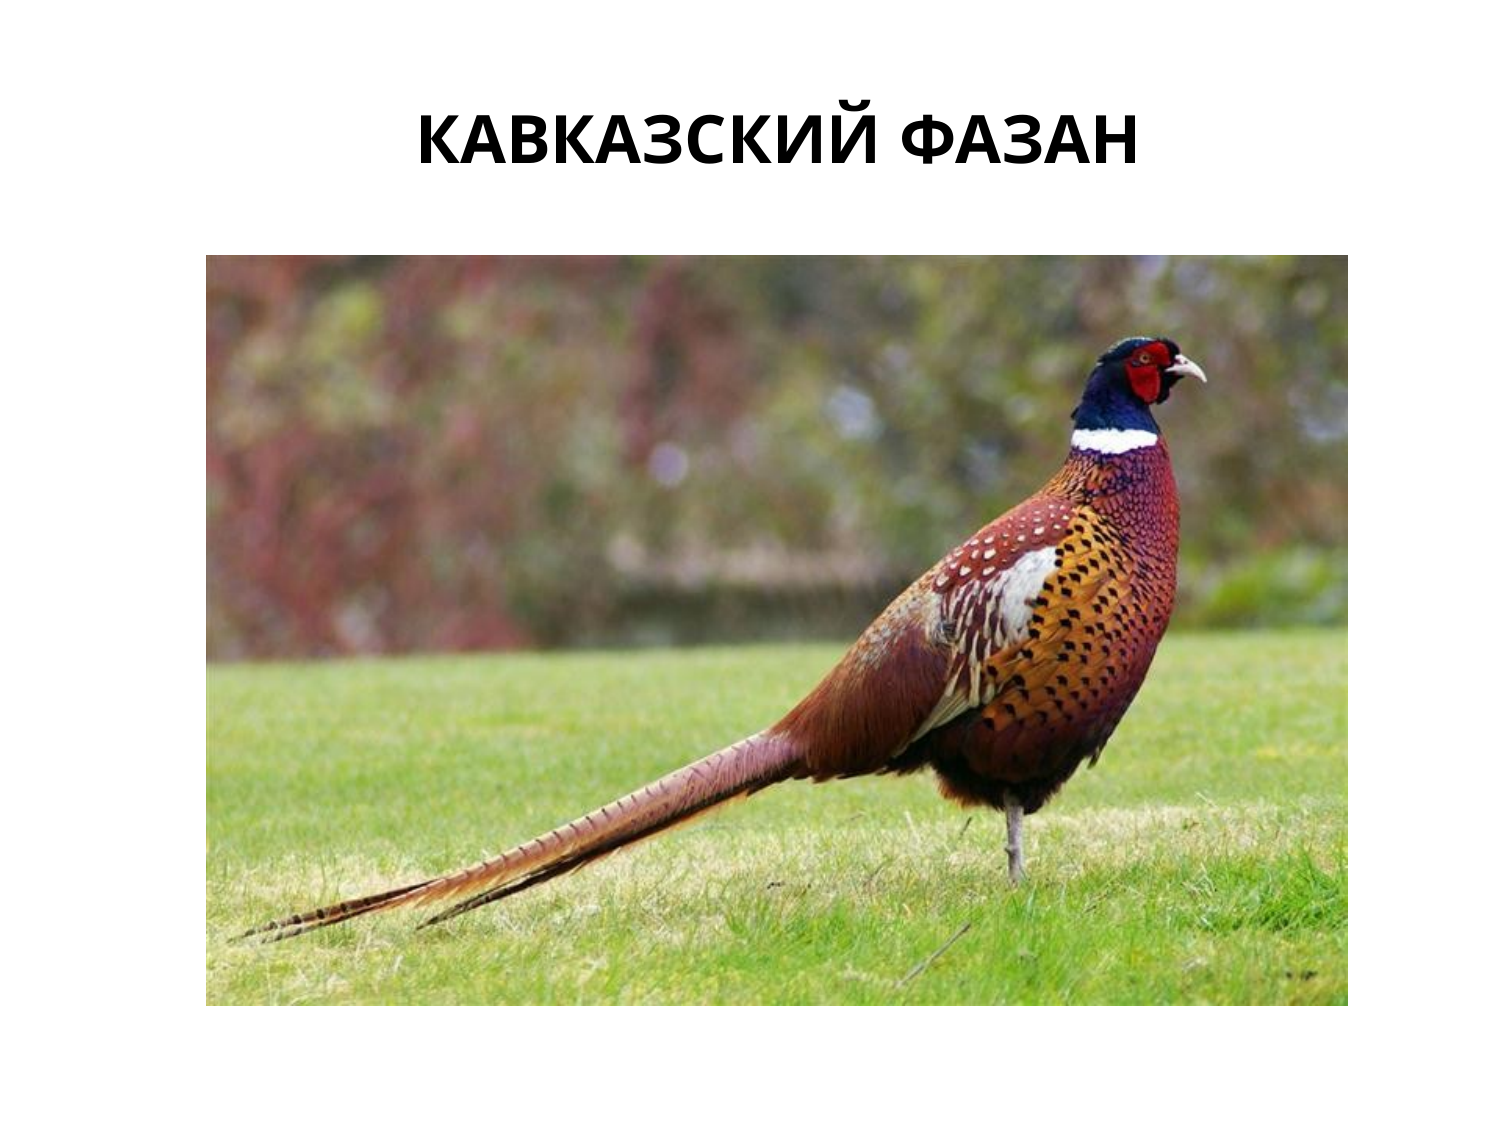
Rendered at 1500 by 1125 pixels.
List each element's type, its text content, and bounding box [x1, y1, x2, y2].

text_box КАВКАЗСКИЙ ФАЗАН [400, 89, 1157, 185]
picture [206, 255, 1348, 1006]
